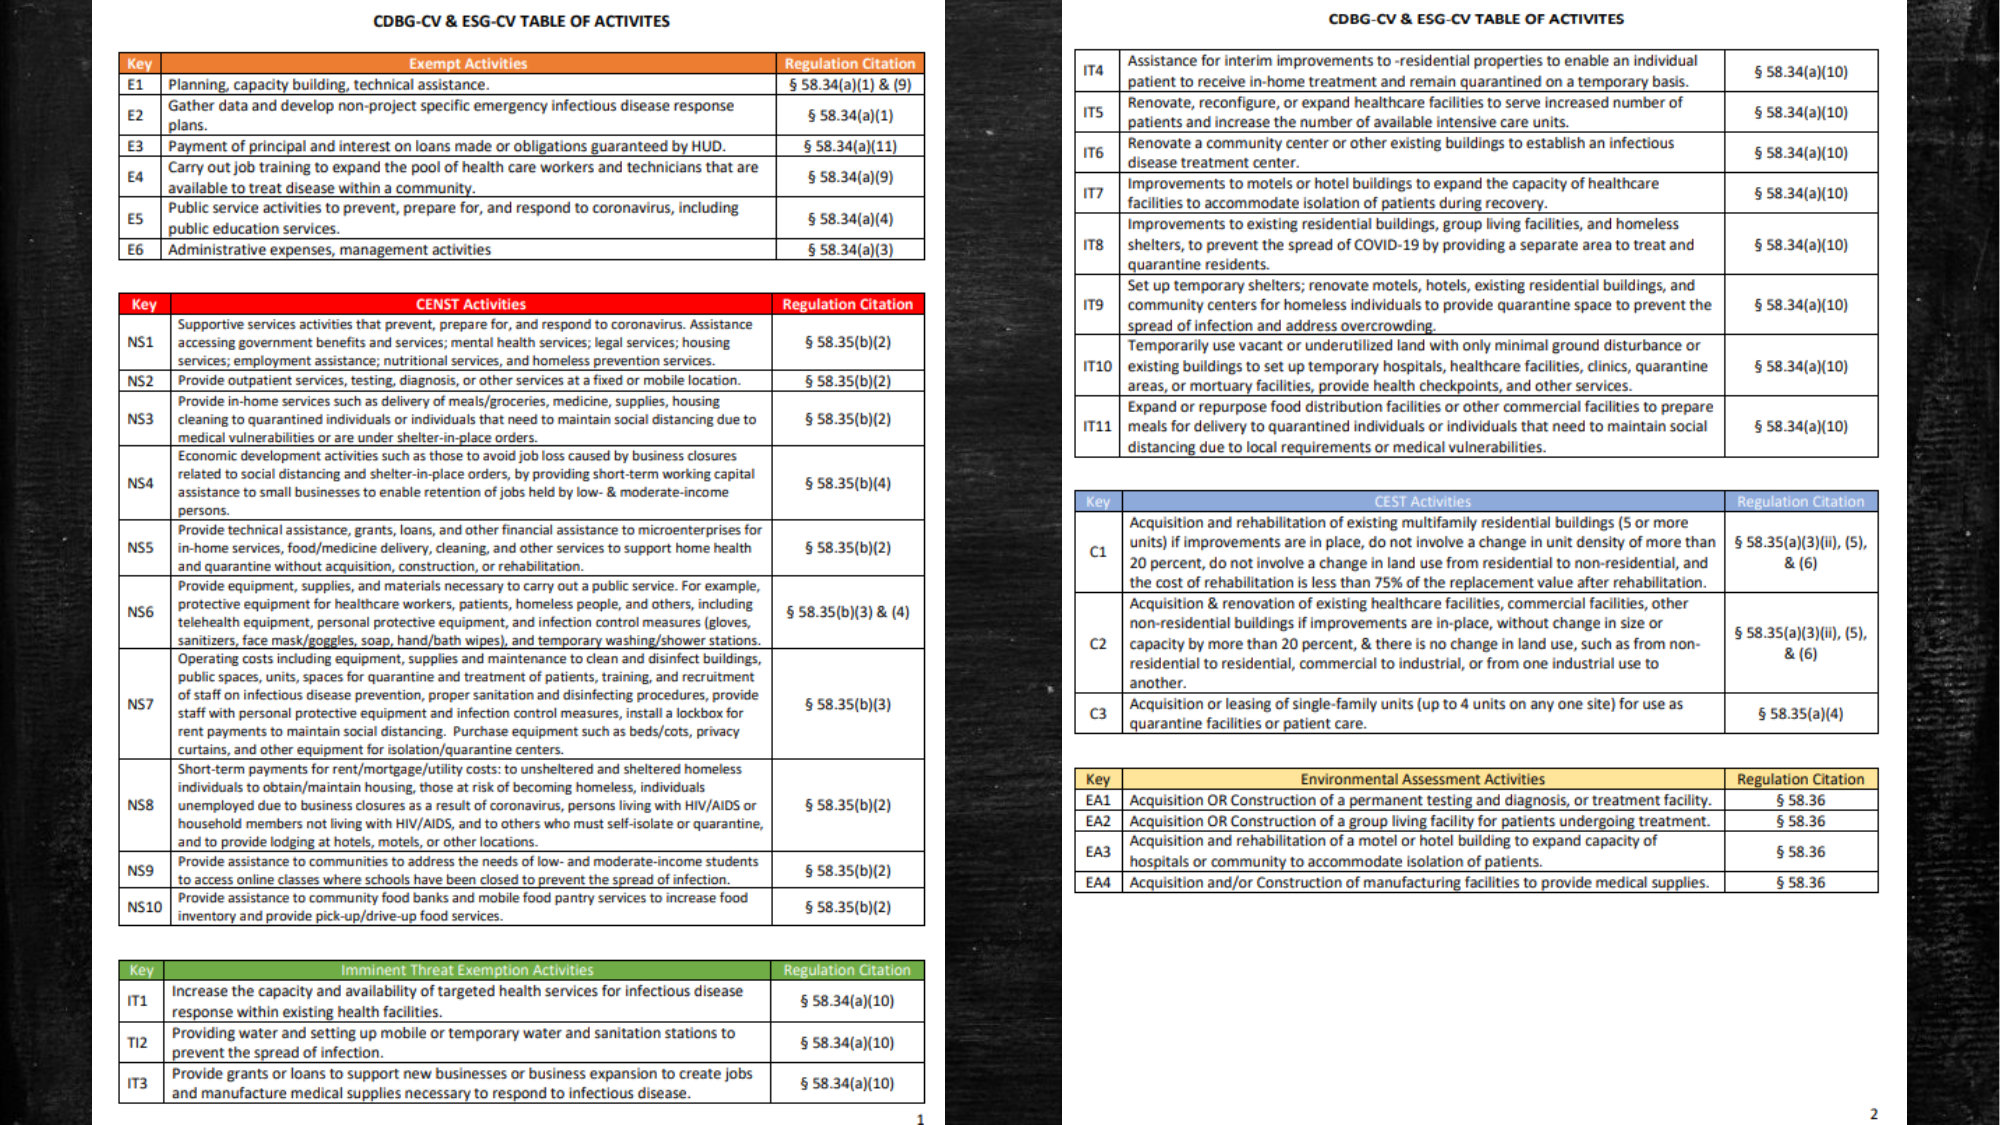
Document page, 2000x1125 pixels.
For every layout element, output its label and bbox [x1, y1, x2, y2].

picture [1062, 0, 1907, 1125]
picture [92, 0, 945, 1125]
